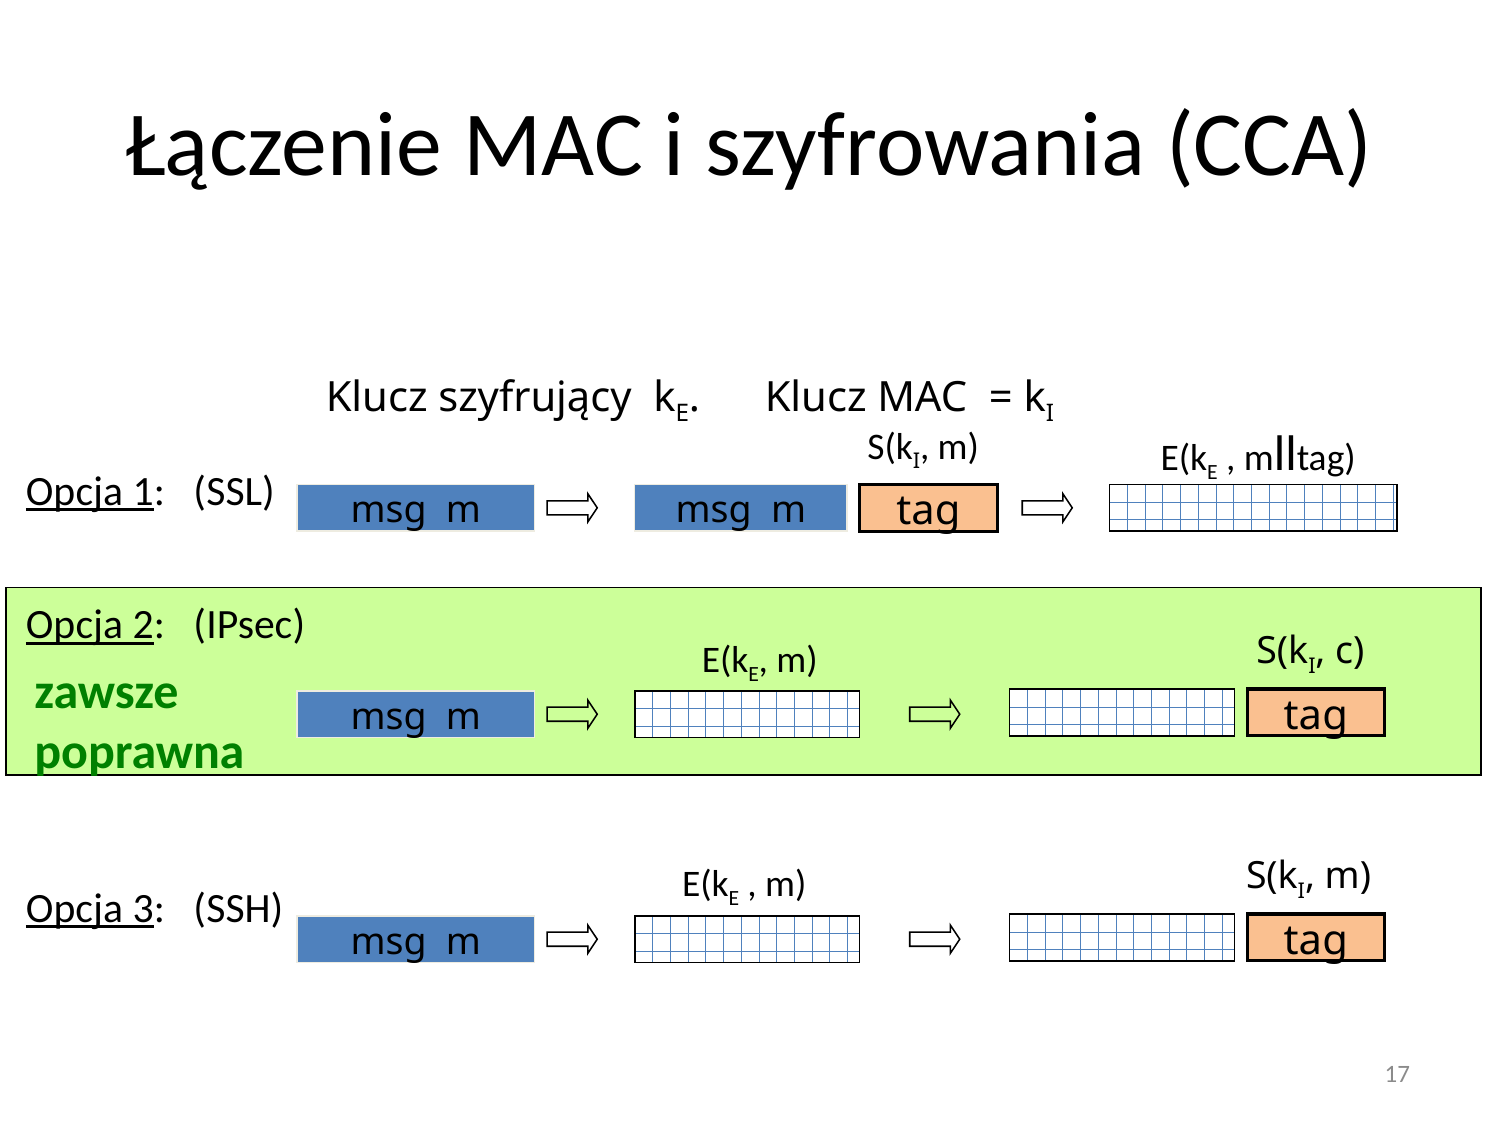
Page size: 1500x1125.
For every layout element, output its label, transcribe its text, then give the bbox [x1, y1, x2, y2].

text_box [1009, 689, 1235, 737]
text_box [1009, 914, 1235, 962]
text_box [909, 925, 960, 954]
text_box msg m [297, 690, 535, 738]
text_box [547, 925, 598, 954]
text_box [634, 690, 860, 738]
text_box S(kI, c) [1241, 618, 1380, 685]
text_box [634, 915, 860, 963]
text_box tag [1247, 914, 1385, 961]
text_box E(kE , mlltag) [1145, 412, 1371, 492]
text_box msg m [297, 484, 535, 532]
text_box E(kE, m) [686, 627, 833, 693]
text_box [547, 493, 598, 522]
text_box S(kI, m) [852, 414, 994, 481]
text_box [5, 587, 10, 776]
text_box [1353, 587, 1481, 776]
text_box E(kE , m) [667, 851, 822, 918]
text_box [547, 700, 598, 729]
text_box [1109, 484, 1398, 532]
text_box msg m [297, 915, 535, 963]
text_box [1022, 493, 1073, 522]
title Łączenie MAC i szyfrowania (CCA) [75, 45, 1425, 233]
text_box [909, 700, 960, 729]
slide_number 17 [1074, 1042, 1425, 1103]
text_box tag [859, 484, 998, 532]
text_box Klucz szyfrujący kE. Klucz MAC = kI Opcja 1: (SSL) Opcja 2: (IPsec) Opcja 3: (SSH) [10, 361, 1353, 1047]
text_box tag [1247, 689, 1385, 736]
text_box zawsze poprawna [19, 651, 260, 787]
text_box S(kI, m) [1231, 843, 1386, 910]
text_box msg m [634, 484, 848, 532]
